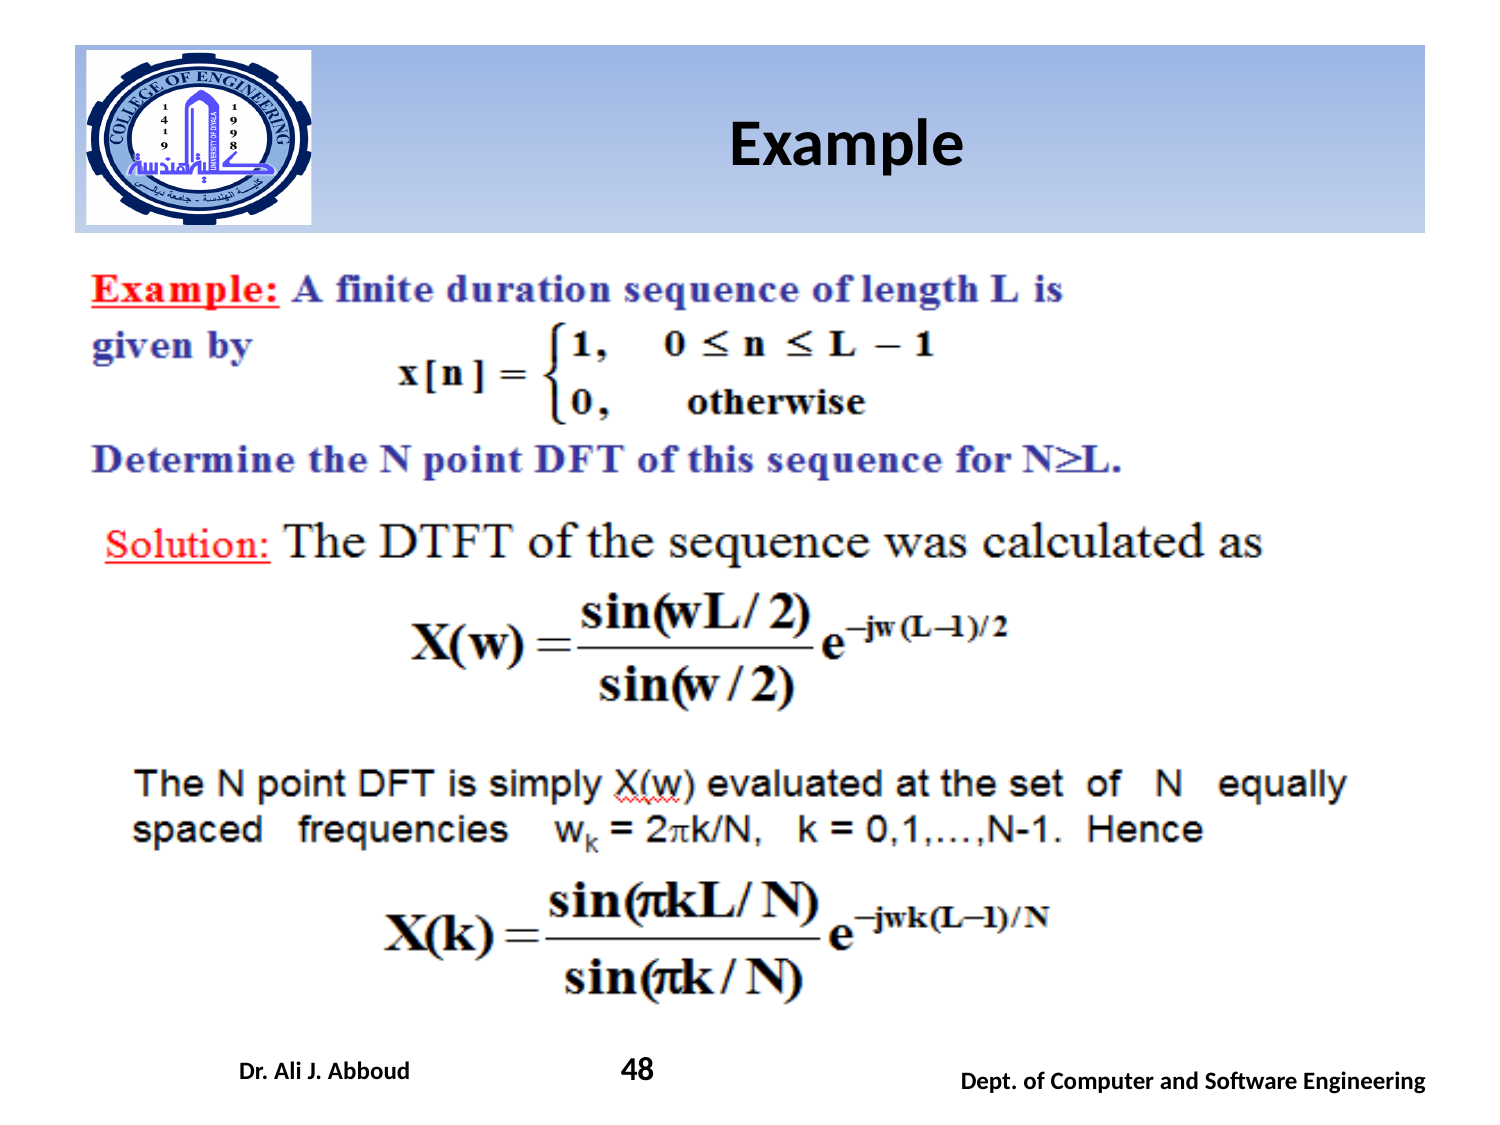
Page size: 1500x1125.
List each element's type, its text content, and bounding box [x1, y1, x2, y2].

text_box Dr. Ali J. Abboud [162, 1039, 488, 1100]
footer Dept. of Computer and Software Engineering [924, 1050, 1463, 1110]
picture [76, 265, 1426, 1013]
title Example [75, 45, 1425, 233]
picture [86, 49, 312, 226]
slide_number 48 [462, 1037, 813, 1098]
text_box [71, 262, 1435, 1050]
